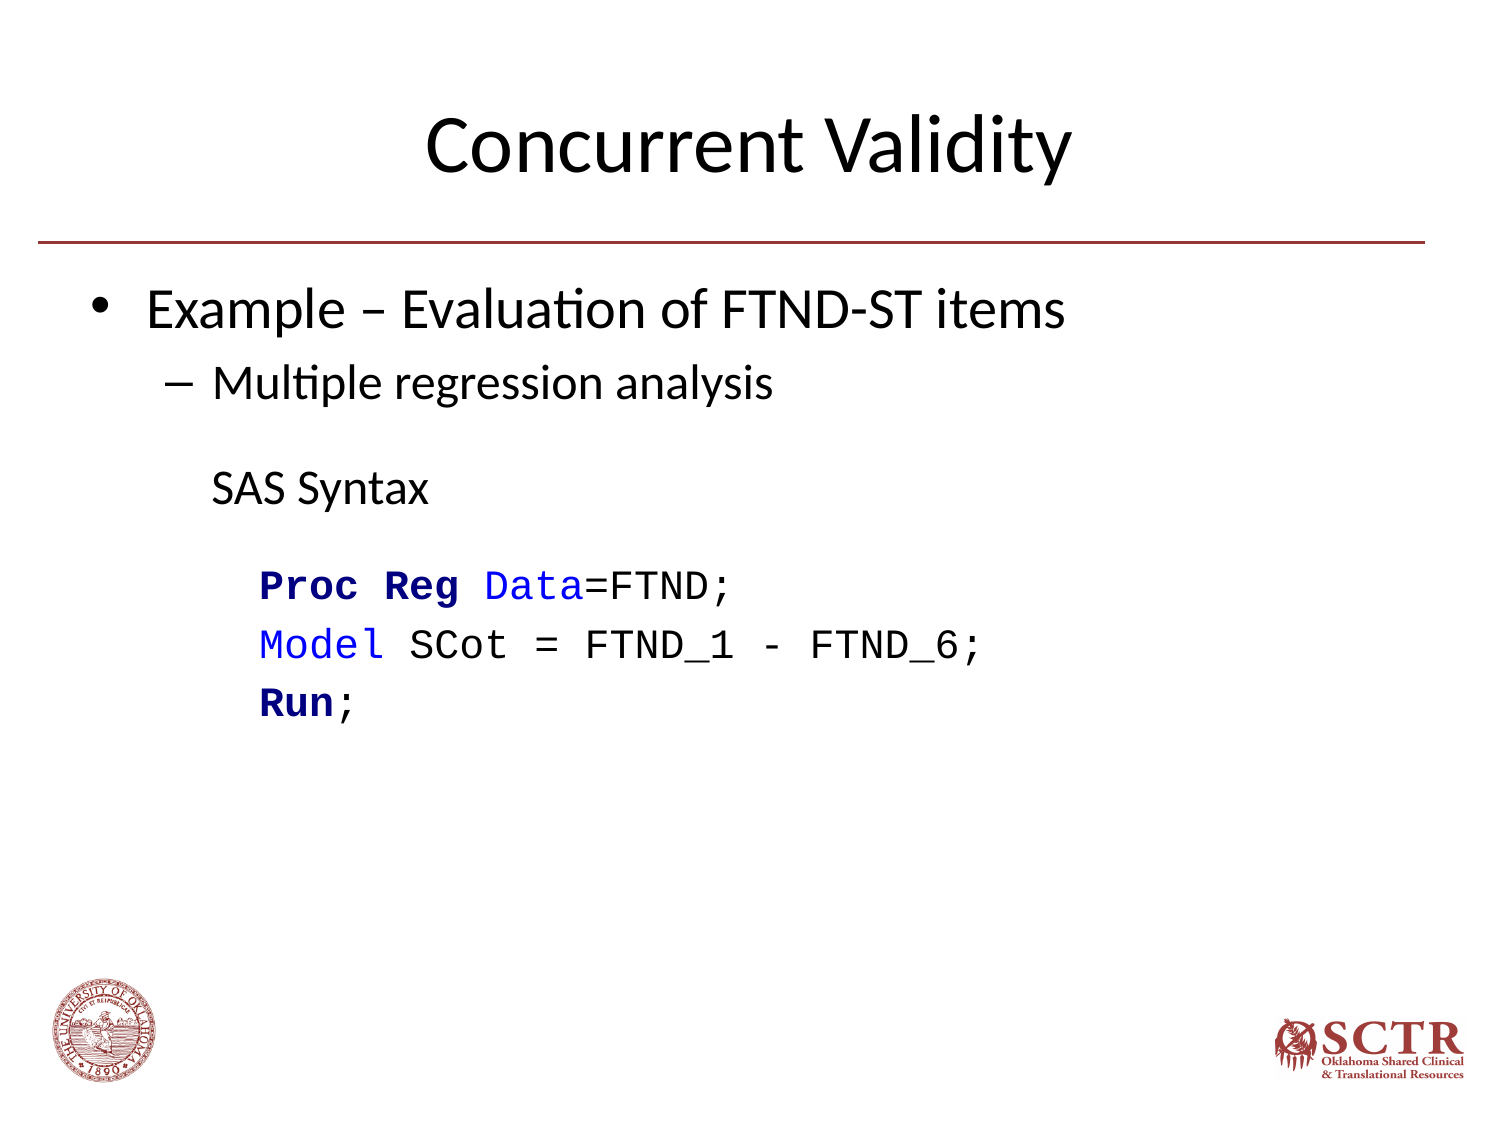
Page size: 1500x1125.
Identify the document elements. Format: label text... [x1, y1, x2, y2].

list Example – Evaluation of FTND-ST items Multiple regression analysis SAS Syntax Proc Reg Data=FTND; Model SCot = FTND_1 - FTND_6; Run; [75, 262, 1425, 1005]
picture [50, 974, 158, 1085]
title Concurrent Validity [75, 45, 1425, 233]
